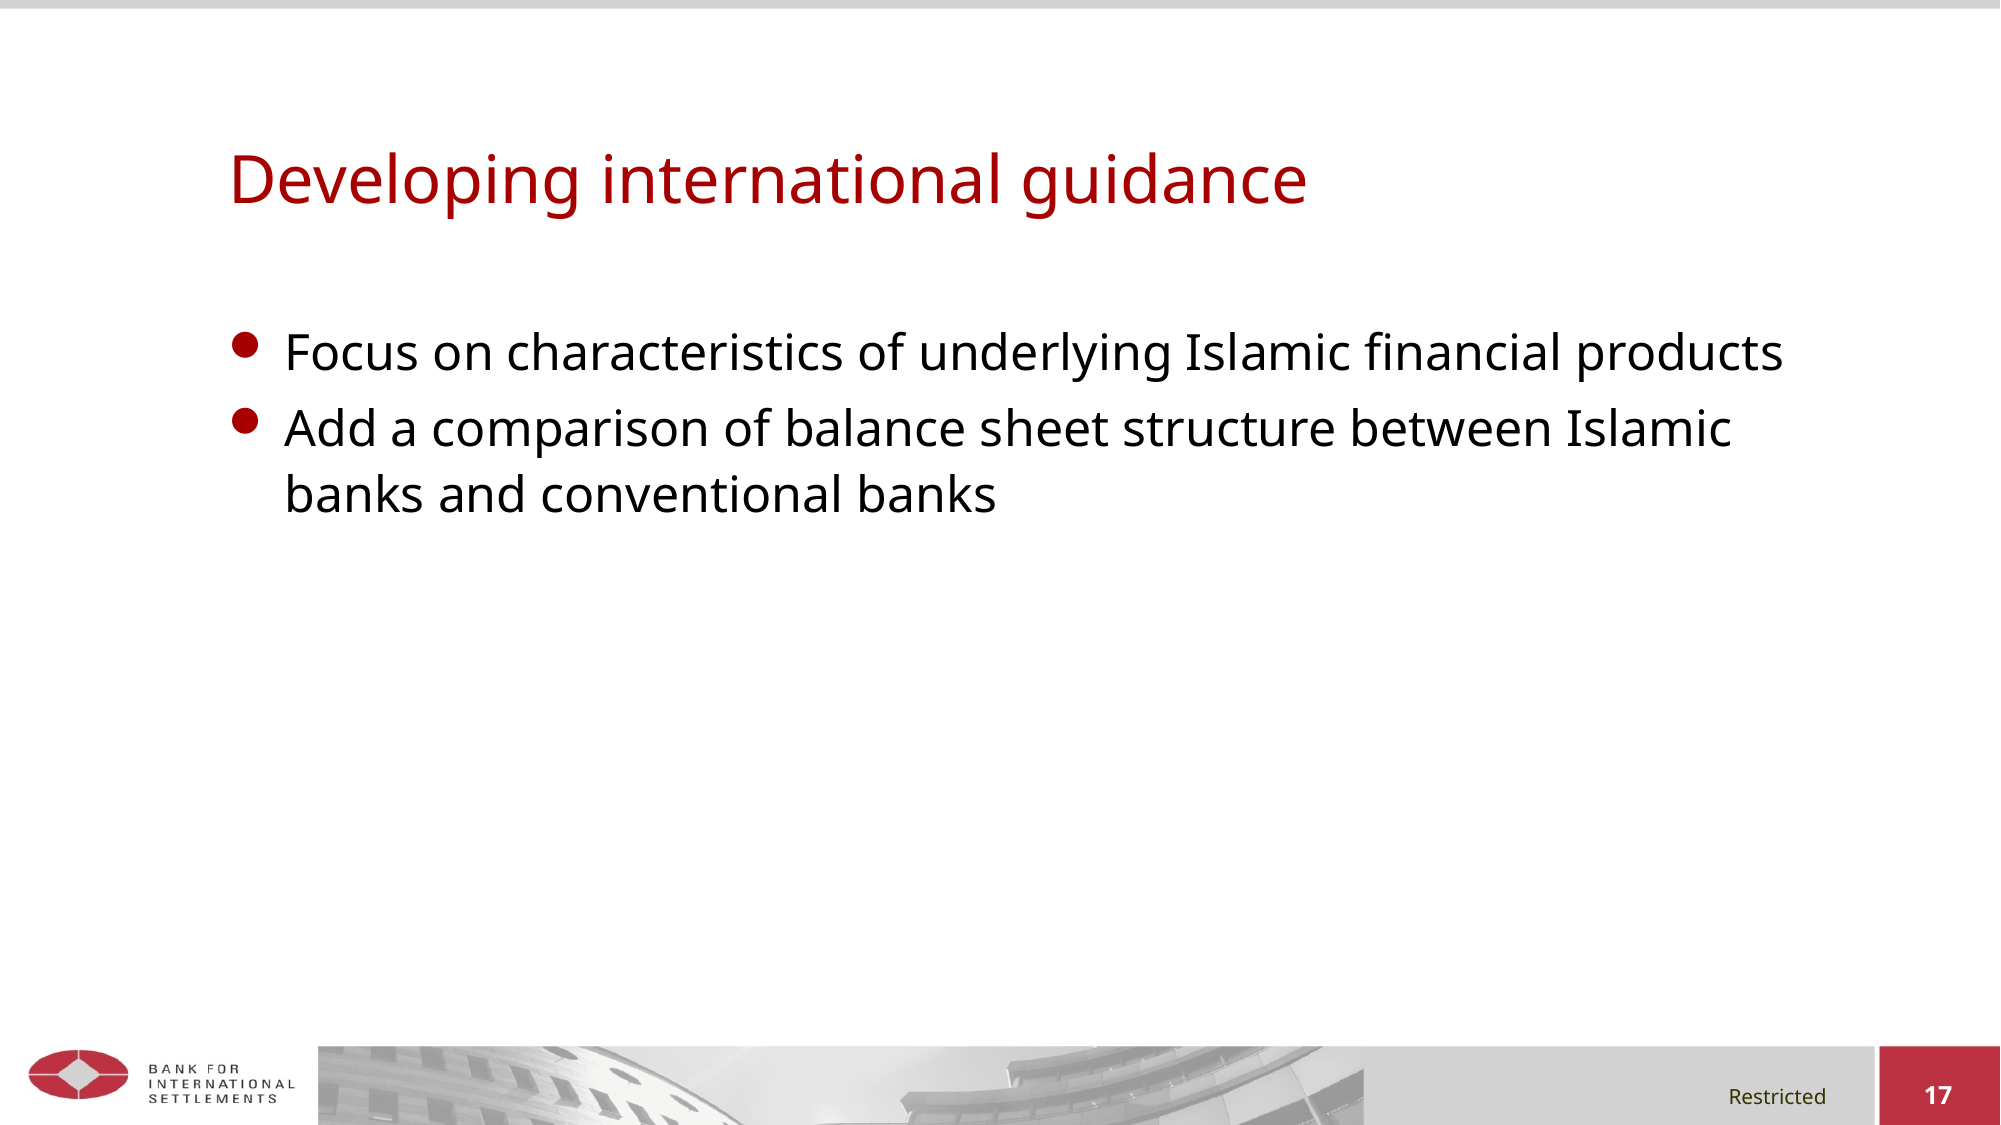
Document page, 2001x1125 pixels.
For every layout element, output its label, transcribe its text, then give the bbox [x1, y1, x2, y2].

title Developing international guidance [228, 137, 1863, 214]
picture [28, 1044, 2000, 1125]
list Focus on characteristics of underlying Islamic financial products Add a comparison of balance sheet structure between Islamic banks and conventional banks [228, 314, 1867, 1012]
slide_number 17 [1877, 1072, 2000, 1125]
